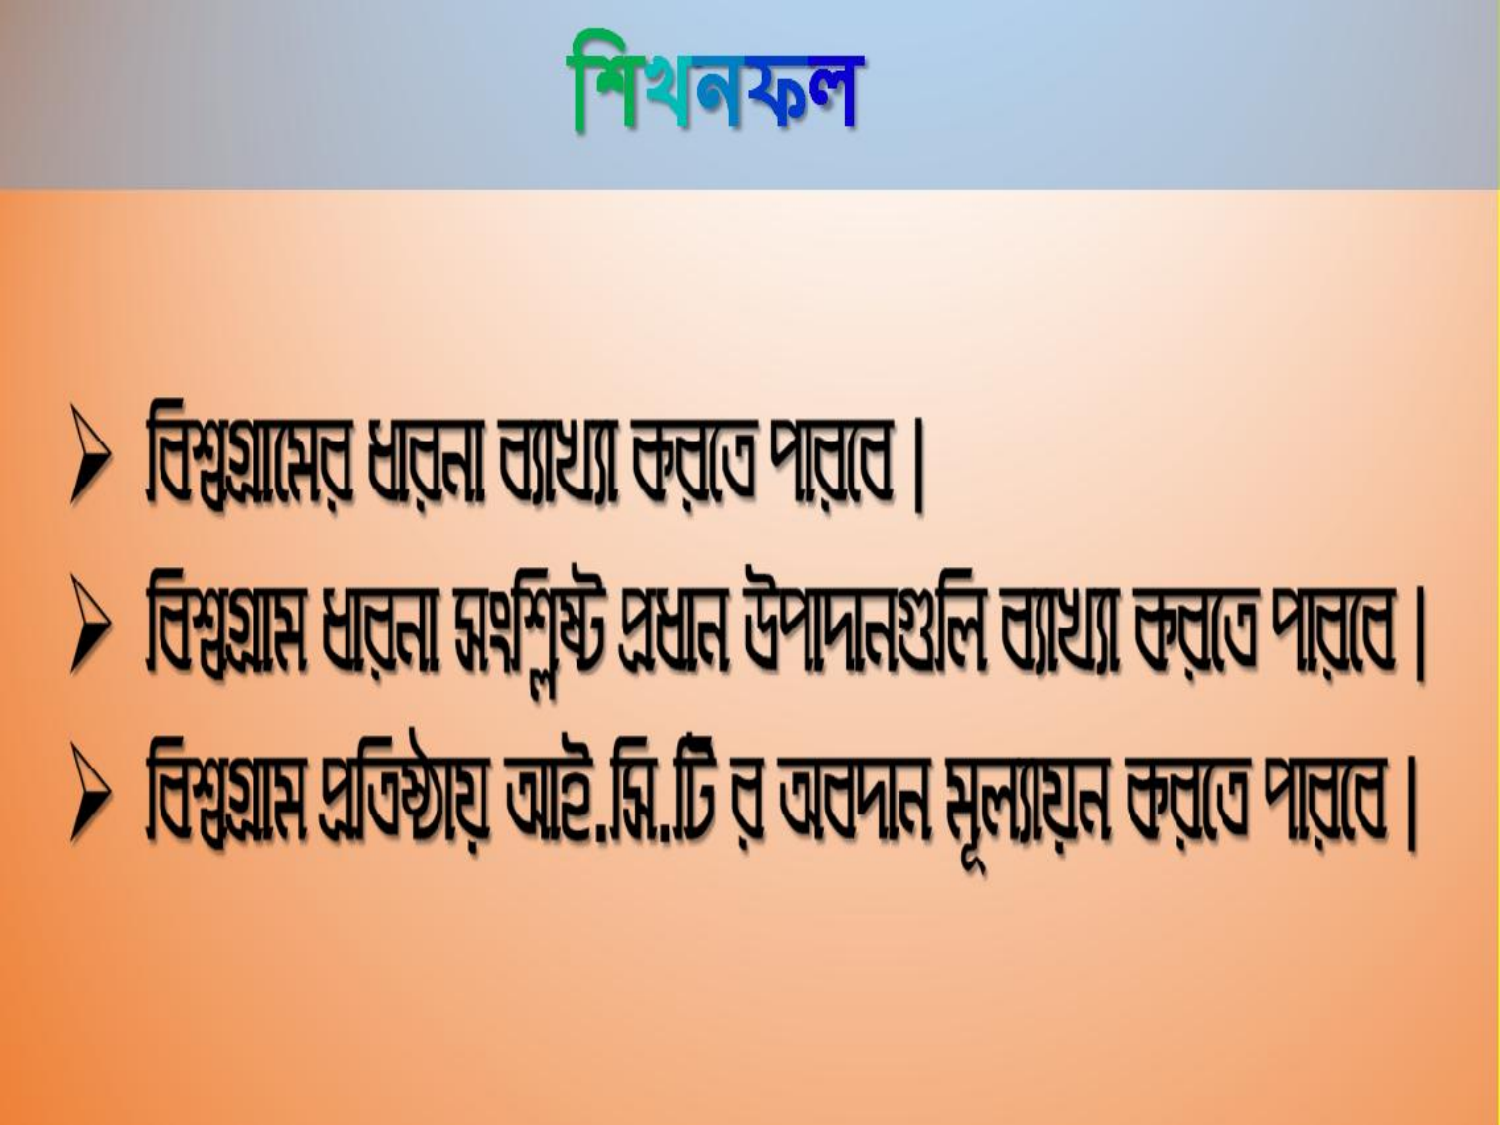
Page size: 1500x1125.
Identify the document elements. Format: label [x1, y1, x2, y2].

list [0, 0, 1500, 1125]
